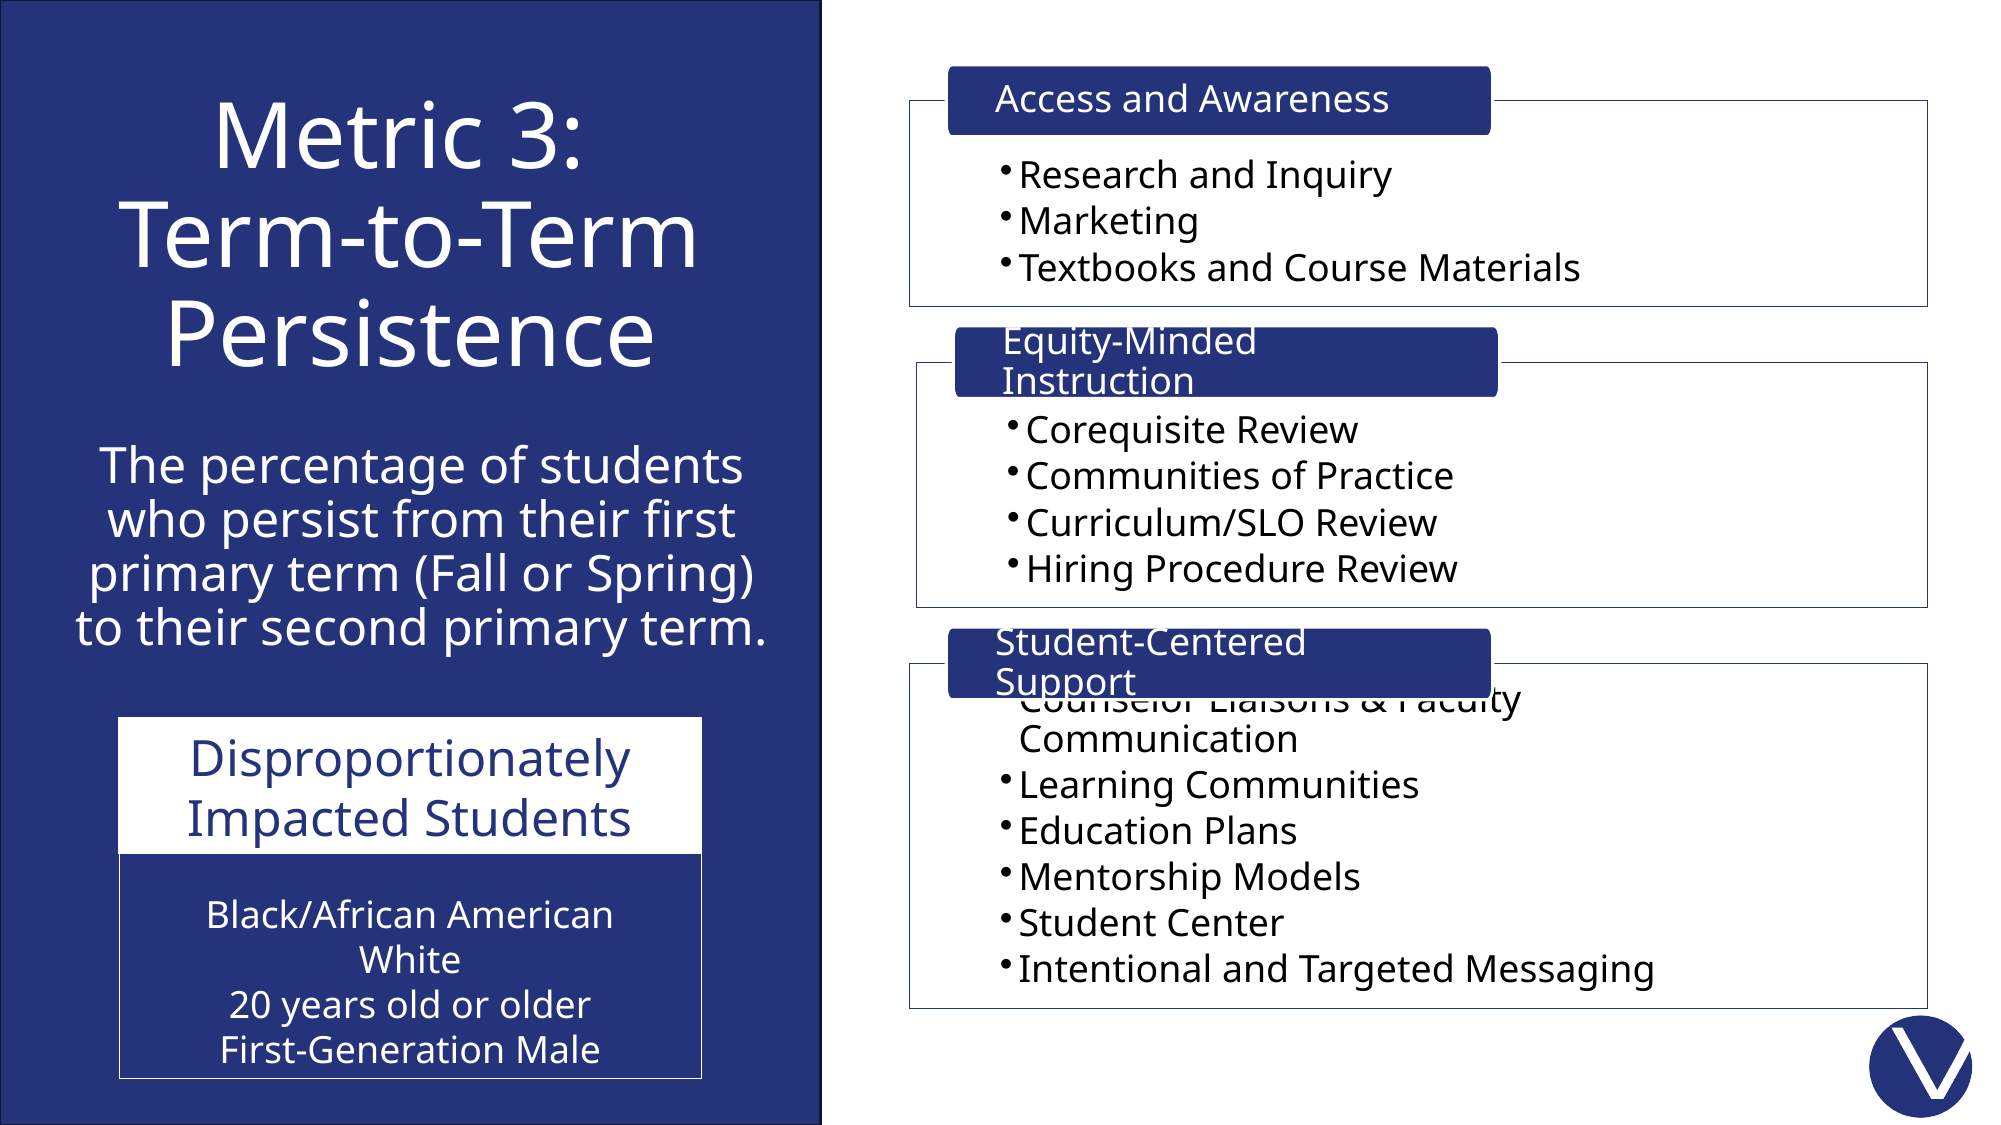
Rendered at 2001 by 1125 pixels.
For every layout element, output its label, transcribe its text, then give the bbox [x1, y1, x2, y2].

text_box [0, 0, 822, 1125]
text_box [909, 64, 1928, 307]
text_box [909, 627, 1928, 1009]
title Metric 3: Term-to-Term Persistence [63, 64, 757, 394]
list The percentage of students who persist from their first primary term (Fall or Spring) to their second primary term. [53, 433, 791, 680]
picture [1863, 1008, 1977, 1125]
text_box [119, 718, 702, 1083]
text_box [916, 325, 1928, 608]
